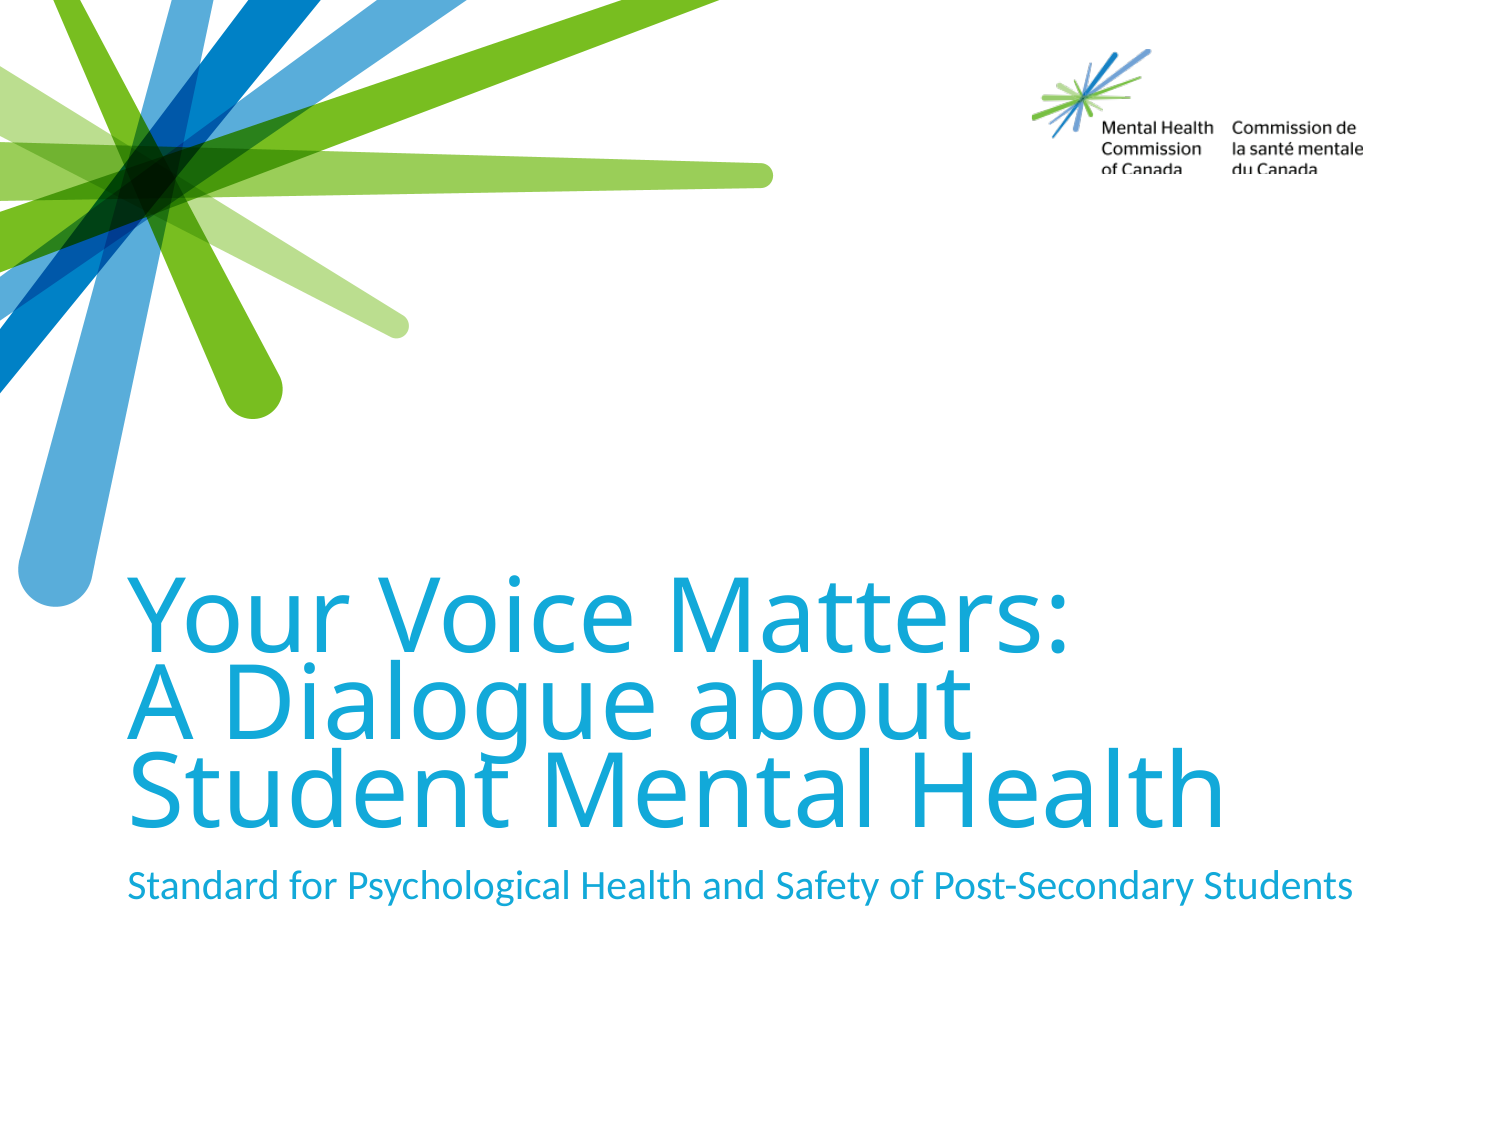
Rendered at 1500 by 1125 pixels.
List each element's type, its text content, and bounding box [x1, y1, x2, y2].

subtitle Standard for Psychological Health and Safety of Post-Secondary Students [112, 850, 1388, 942]
title Your Voice Matters: A Dialogue about Student Mental Health [112, 574, 1388, 735]
picture [0, 0, 1500, 1125]
